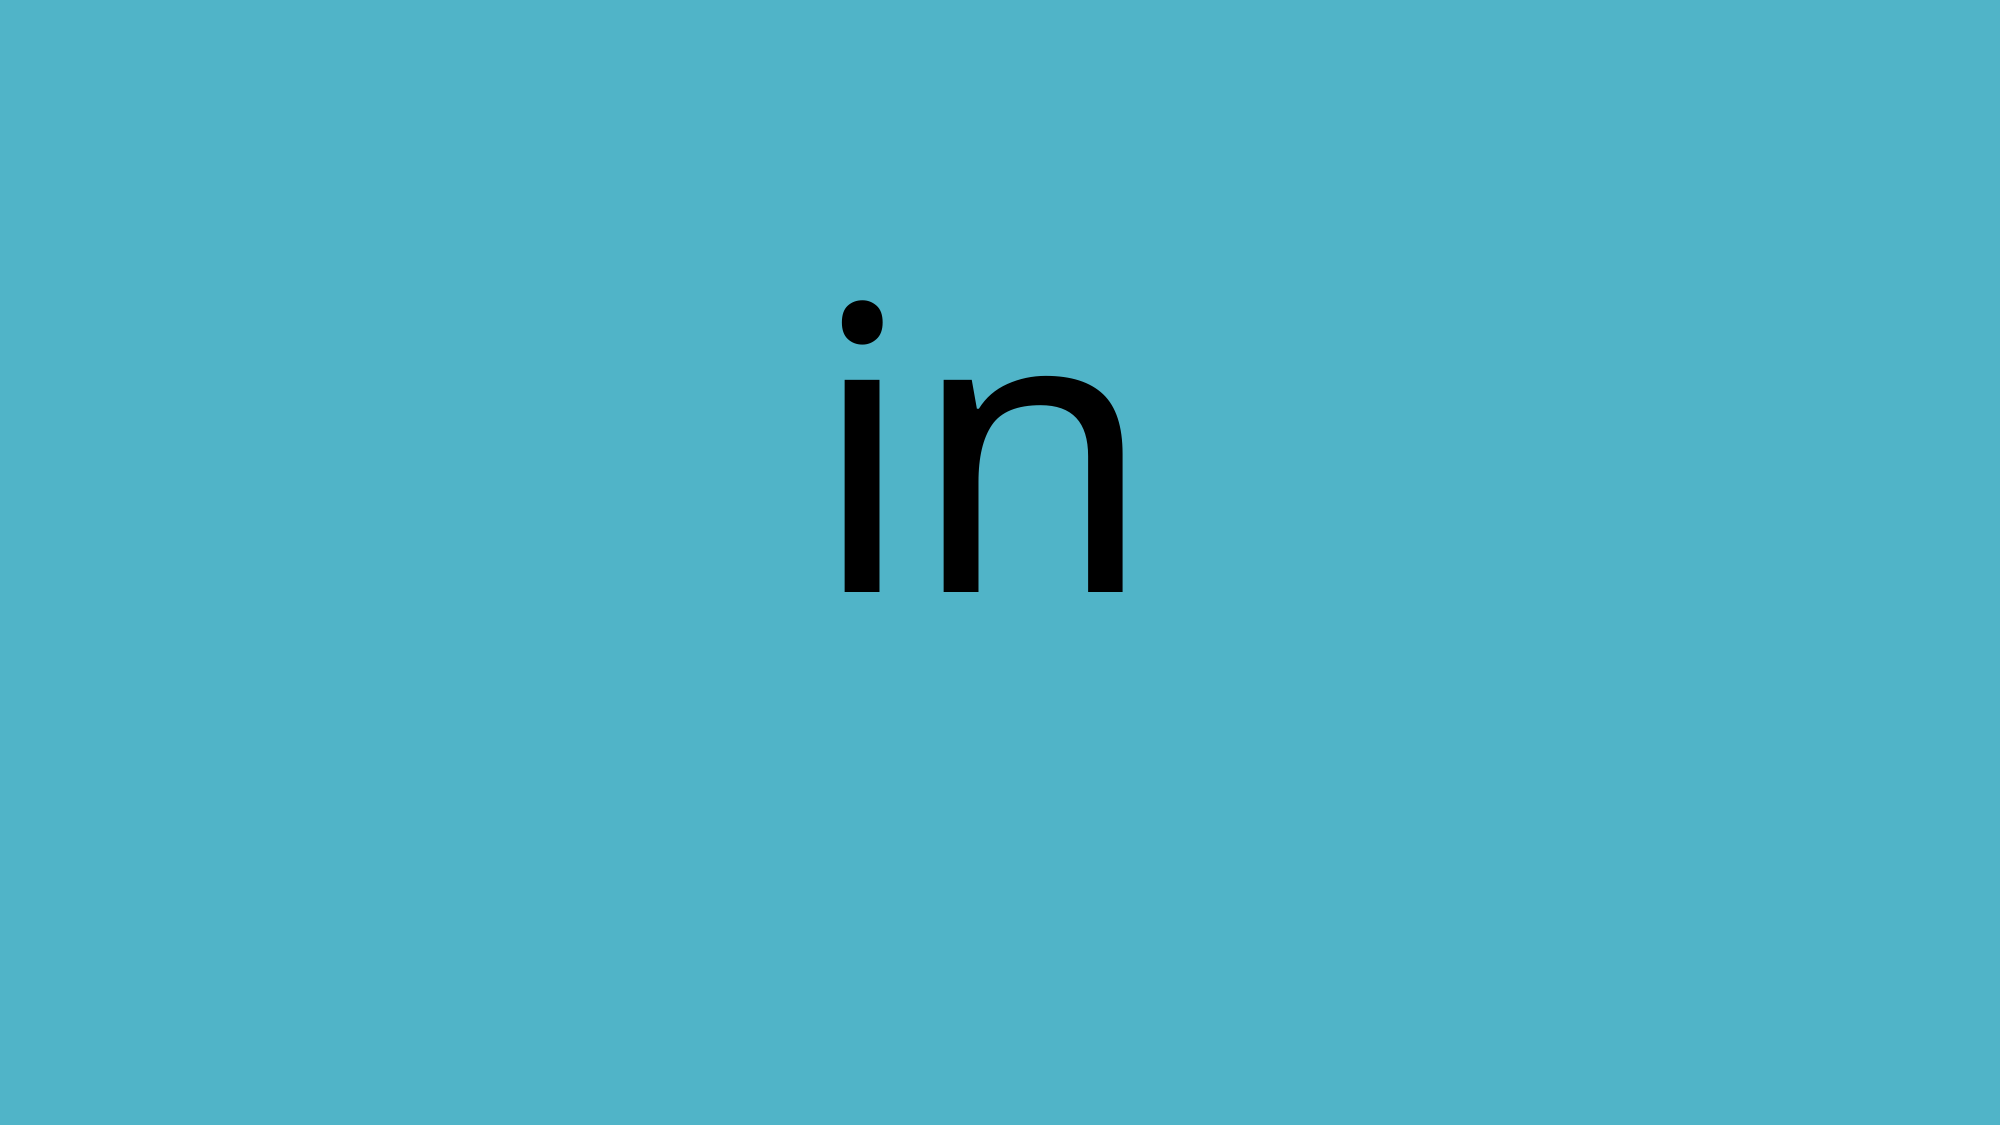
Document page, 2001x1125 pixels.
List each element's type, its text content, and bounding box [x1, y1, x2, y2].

title in [98, 126, 1868, 677]
